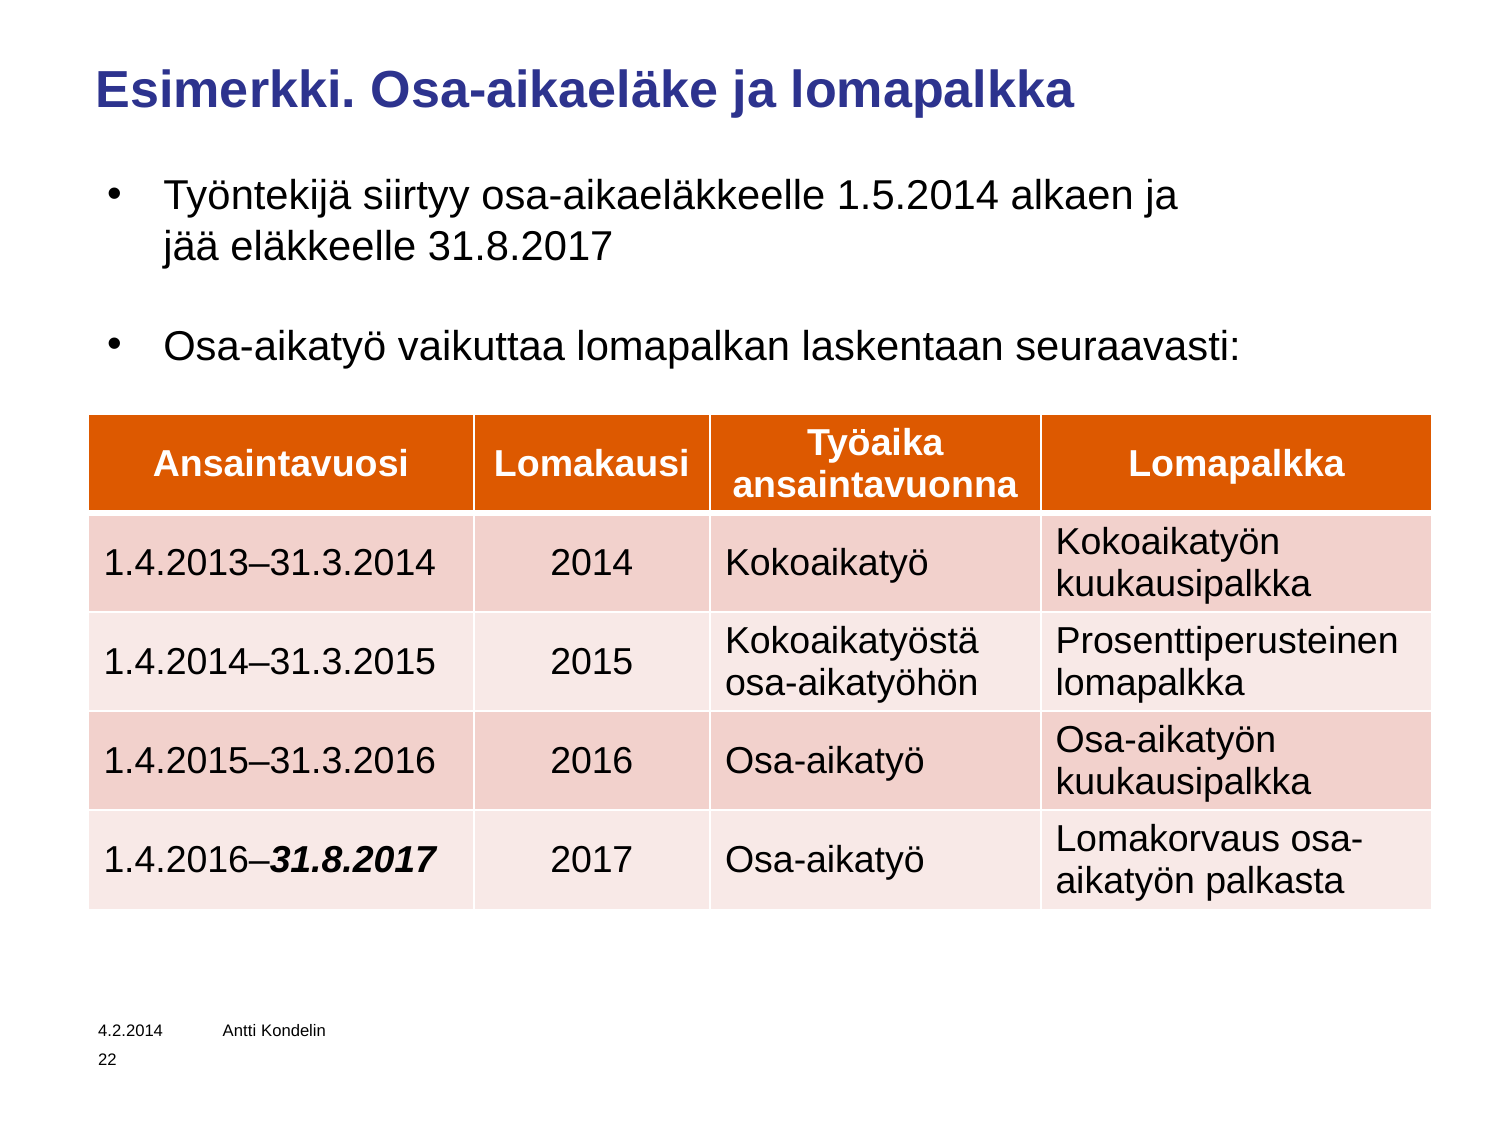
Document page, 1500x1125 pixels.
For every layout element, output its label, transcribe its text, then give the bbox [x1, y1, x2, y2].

title Esimerkki. Osa-aikaeläke ja lomapalkka [81, 48, 1426, 176]
table_cell 2017 [475, 811, 709, 909]
table_cell 1.4.2014–31.3.2015 [89, 613, 473, 710]
text_box Työntekijä siirtyy osa-aikaeläkkeelle 1.5.2014 alkaen ja jää eläkkeelle 31.8.2017 Osa-aikatyö vaikuttaa lomapalkan laskentaan seuraavasti: [92, 160, 1257, 376]
table_cell 1.4.2013–31.3.2014 [89, 516, 473, 611]
table_cell Lomakorvaus osa-aikatyön palkasta [1042, 811, 1431, 909]
table_cell Kokoaikatyöstä osa-aikatyöhön [711, 613, 1040, 710]
table_cell Osa-aikatyön kuukausipalkka [1042, 712, 1431, 809]
table_cell 2014 [475, 516, 709, 611]
table_cell Kokoaikatyön kuukausipalkka [1042, 516, 1431, 611]
table_cell Osa-aikatyö [711, 712, 1040, 809]
table_cell Osa-aikatyö [711, 811, 1040, 909]
table_cell Kokoaikatyö [711, 516, 1040, 611]
table_cell 2016 [475, 712, 709, 809]
table_header Työaika ansaintavuonna [711, 415, 1040, 510]
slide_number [83, 1012, 208, 1048]
table_cell Prosenttiperusteinen lomapalkka [1042, 613, 1431, 710]
table_cell 2015 [475, 613, 709, 710]
table_cell 1.4.2015–31.3.2016 [89, 712, 473, 809]
table_cell 1.4.2016–31.8.2017 [89, 811, 473, 909]
slide_number 22 [83, 1041, 204, 1078]
table_header Lomapalkka [1042, 415, 1431, 510]
table_header Ansaintavuosi [89, 415, 473, 510]
table_header Lomakausi [475, 415, 709, 510]
footer Antti Kondelin [208, 1012, 476, 1048]
